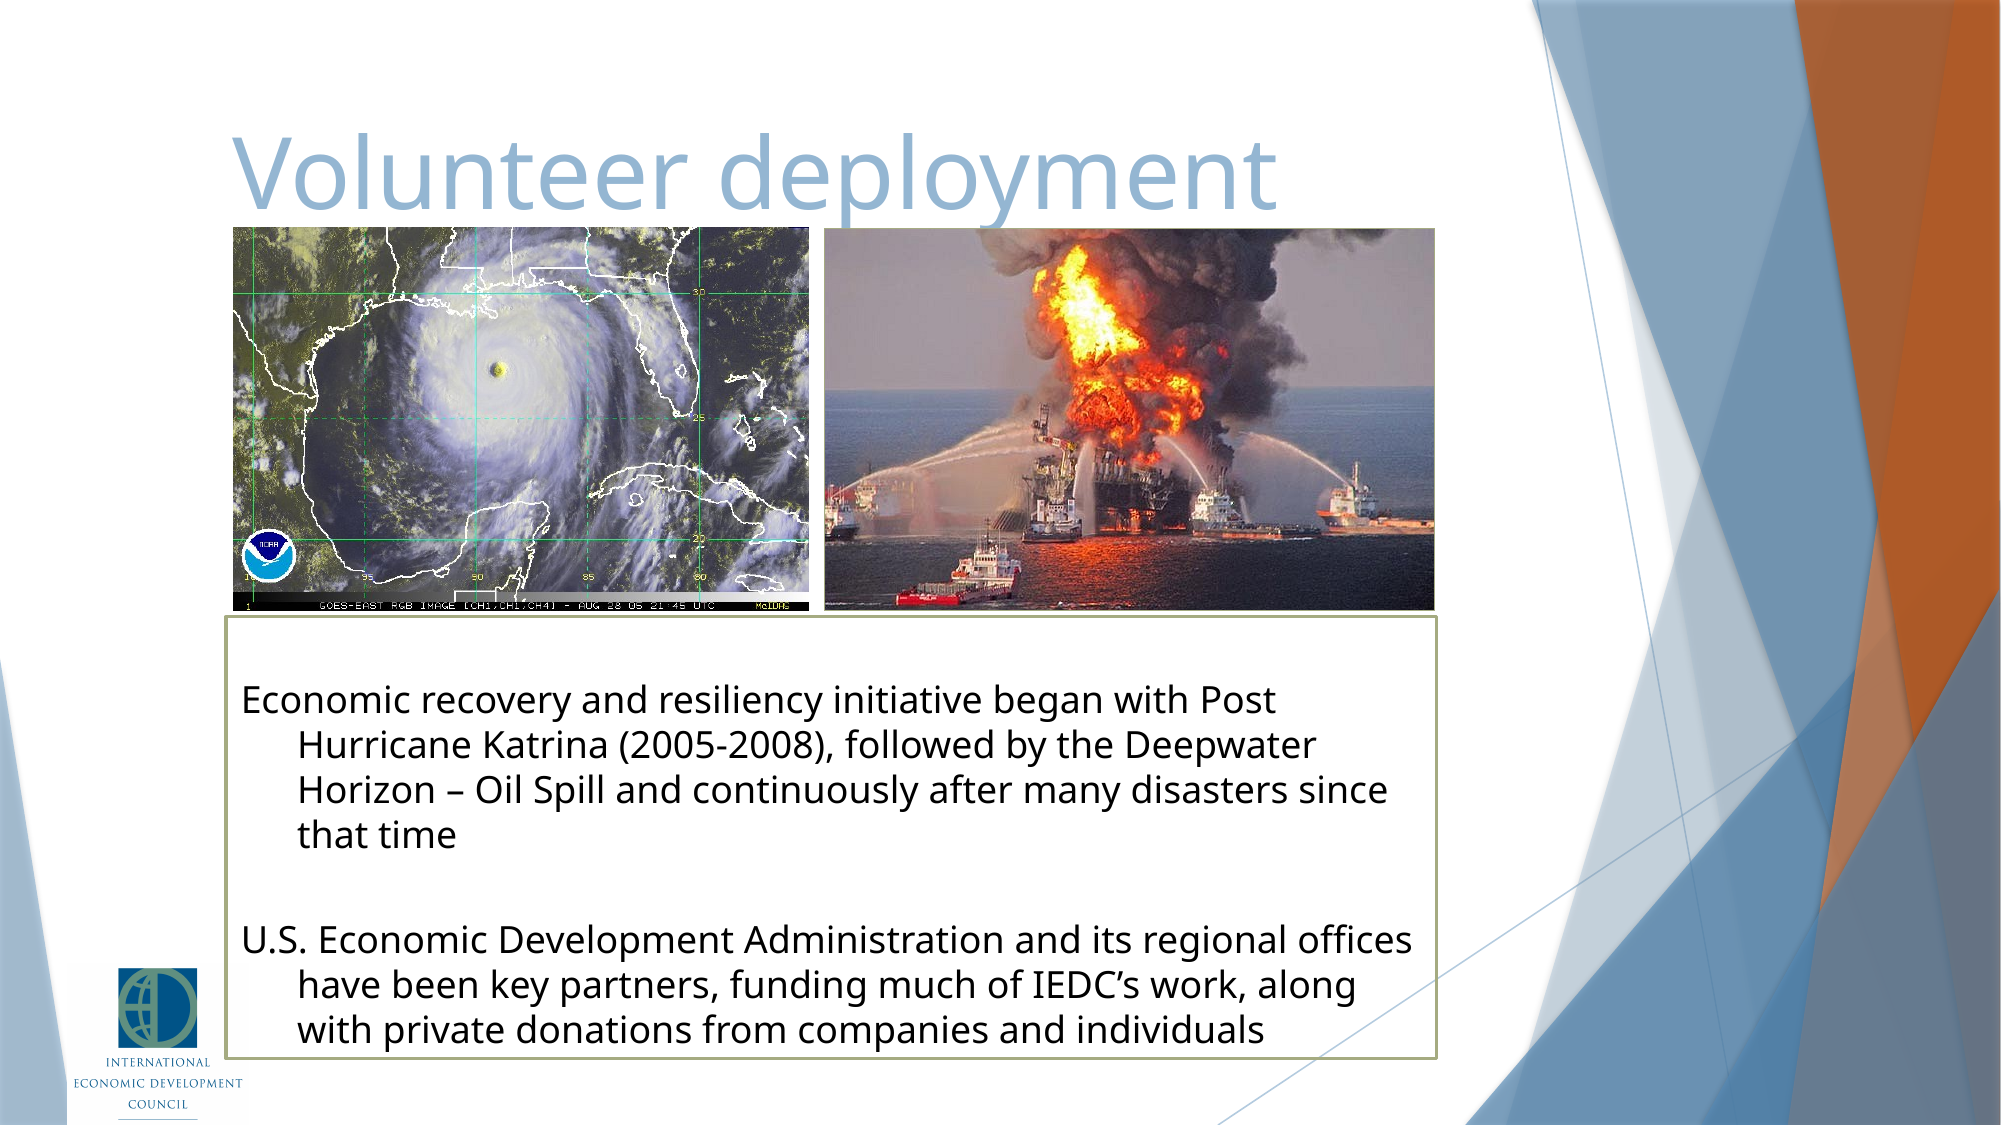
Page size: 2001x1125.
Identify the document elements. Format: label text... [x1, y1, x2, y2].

picture [67, 963, 249, 1125]
text_box Economic recovery and resiliency initiative began with Post Hurricane Katrina (2005-2008), followed by the Deepwater Horizon – Oil Spill and continuously after many disasters since that time U.S. Economic Development Administration and its regional offices have been key partners, funding much of IEDC’s work, along with private donations from companies and individuals [224, 615, 1438, 1060]
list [232, 226, 809, 612]
title Volunteer deployment [217, 102, 1536, 279]
picture [823, 228, 1436, 612]
